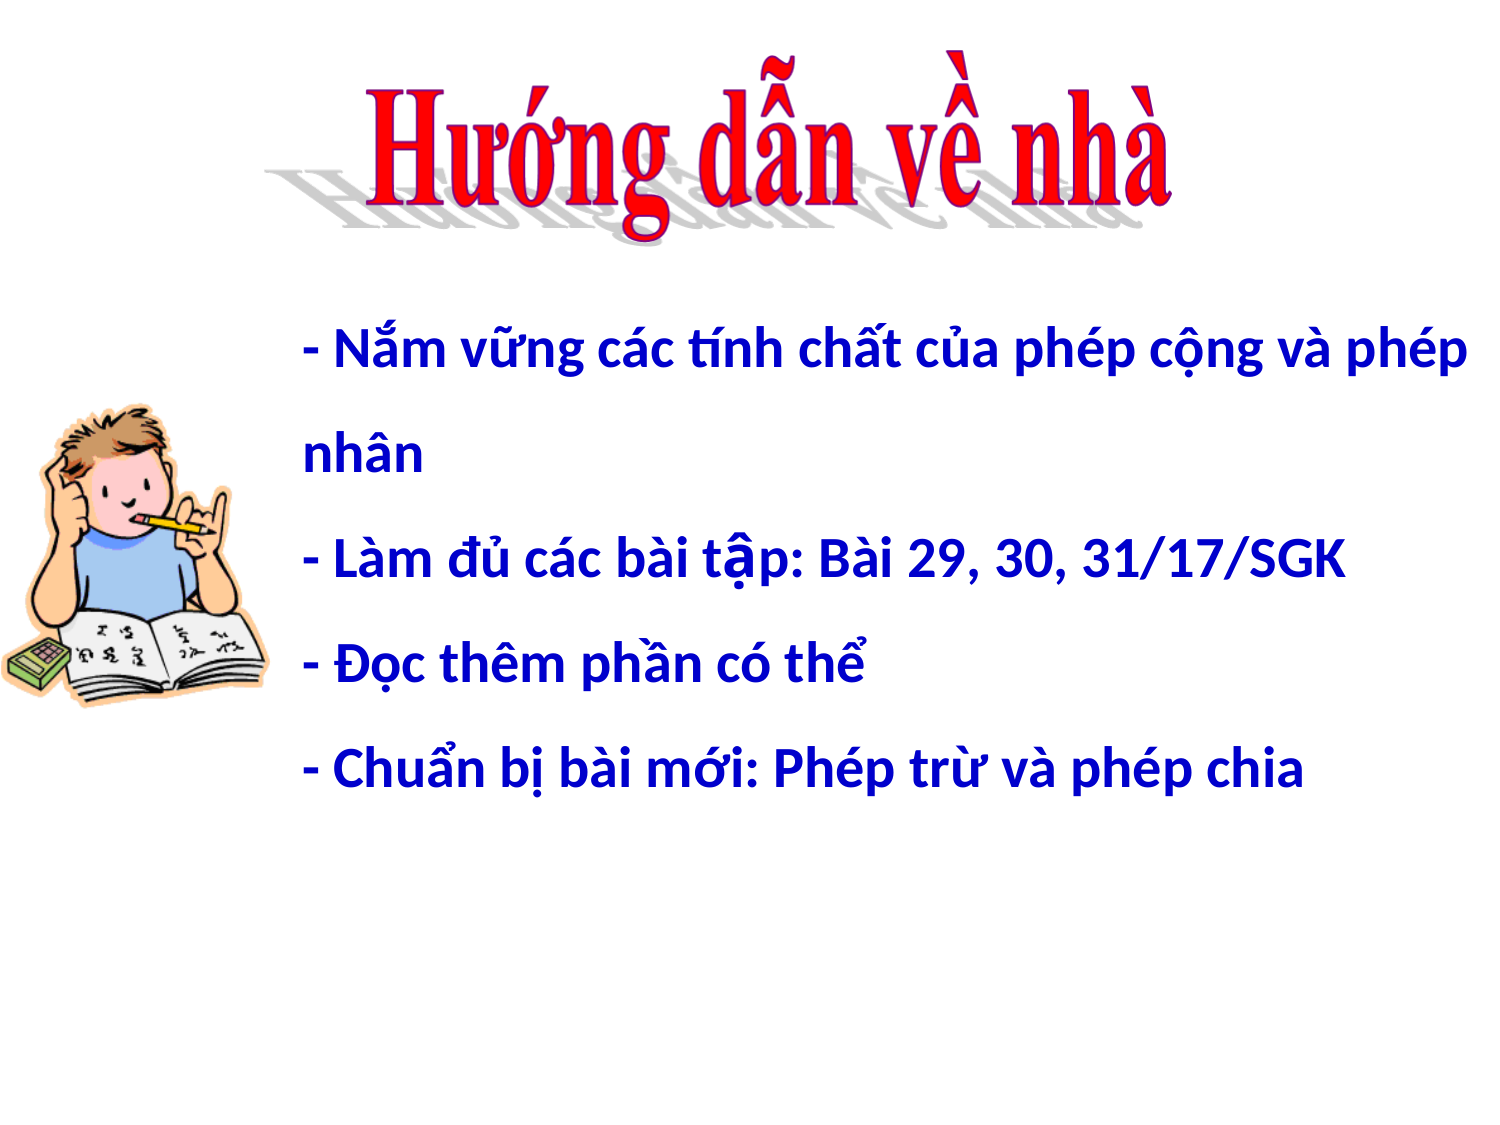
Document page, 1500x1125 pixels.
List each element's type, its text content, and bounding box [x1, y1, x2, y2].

text_box - Nắm vững các tính chất của phép cộng và phép nhân - Làm đủ các bài tập: Bài 29, 30, 31/17/SGK - Đọc thêm phần có thể - Chuẩn bị bài mới: Phép trừ và phép chia [287, 267, 1488, 807]
picture [0, 399, 276, 713]
picture [262, 49, 1173, 248]
